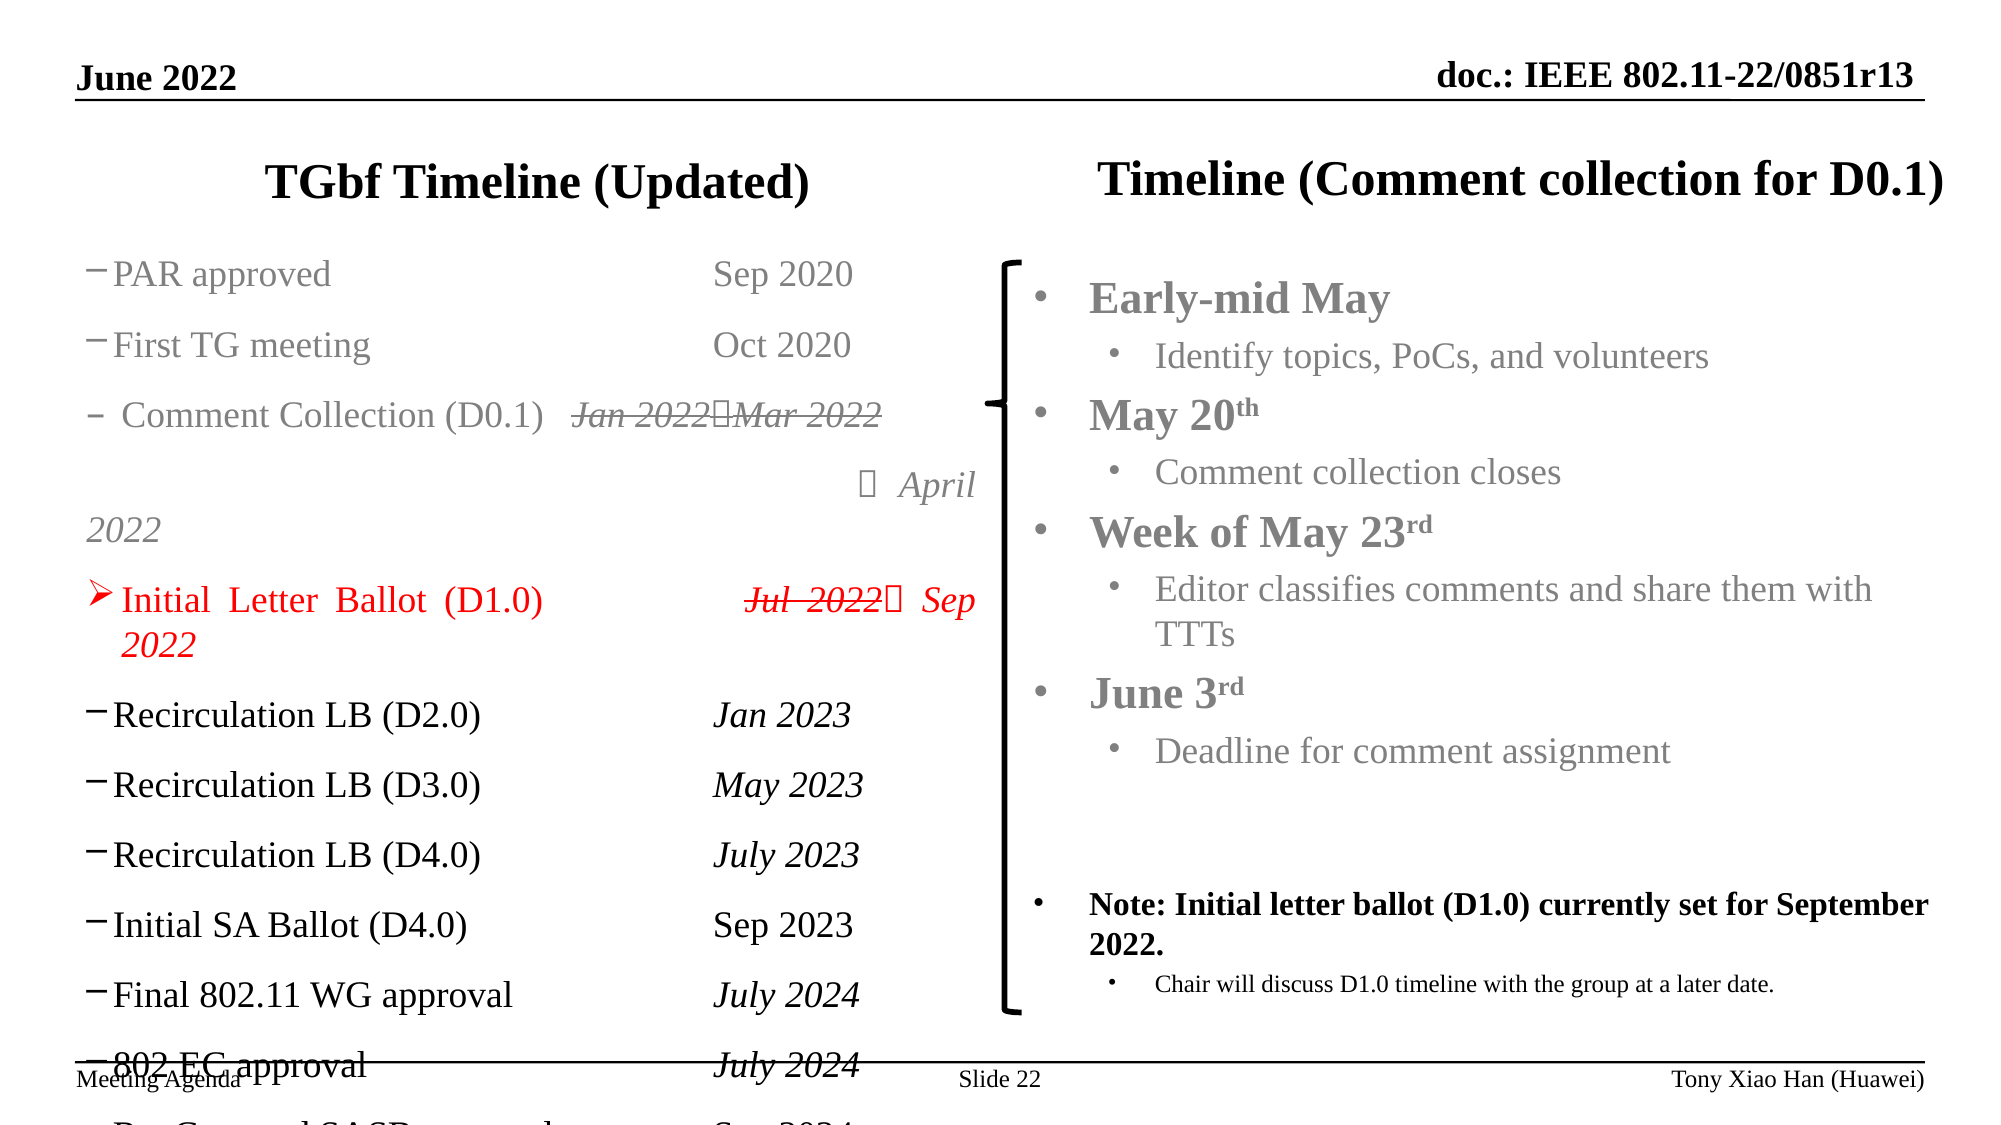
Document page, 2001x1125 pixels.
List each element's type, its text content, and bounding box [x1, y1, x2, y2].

title TGbf Timeline (Updated) [162, 141, 913, 217]
text_box Timeline (Comment collection for D0.1) [1067, 141, 1975, 209]
text_box PAR approved Sep 2020 First TG meeting Oct 2020 Comment Collection (D0.1) Jan 2022Mar 2022  April 2022 Initial Letter Ballot (D1.0) Jul 2022 Sep 2022 Recirculation LB (D2.0) Jan 2023 Recirculation LB (D3.0) May 2023 Recirculation LB (D4.0) July 2023 Initial SA Ballot (D4.0) Sep 2023 Final 802.11 WG approval July 2024 802 EC approval July 2024 RevCom and SASB approval Sep 2024 [74, 243, 988, 963]
text_box [987, 262, 1022, 1013]
text_box Early-mid May Identify topics, PoCs, and volunteers May 20th Comment collection closes Week of May 23rd Editor classifies comments and share them with TTTs June 3rd Deadline for comment assignment Note: Initial letter ballot (D1.0) currently set for September 2022. Chair will discuss D1.0 timeline with the group at a later date. [1021, 262, 1963, 1063]
